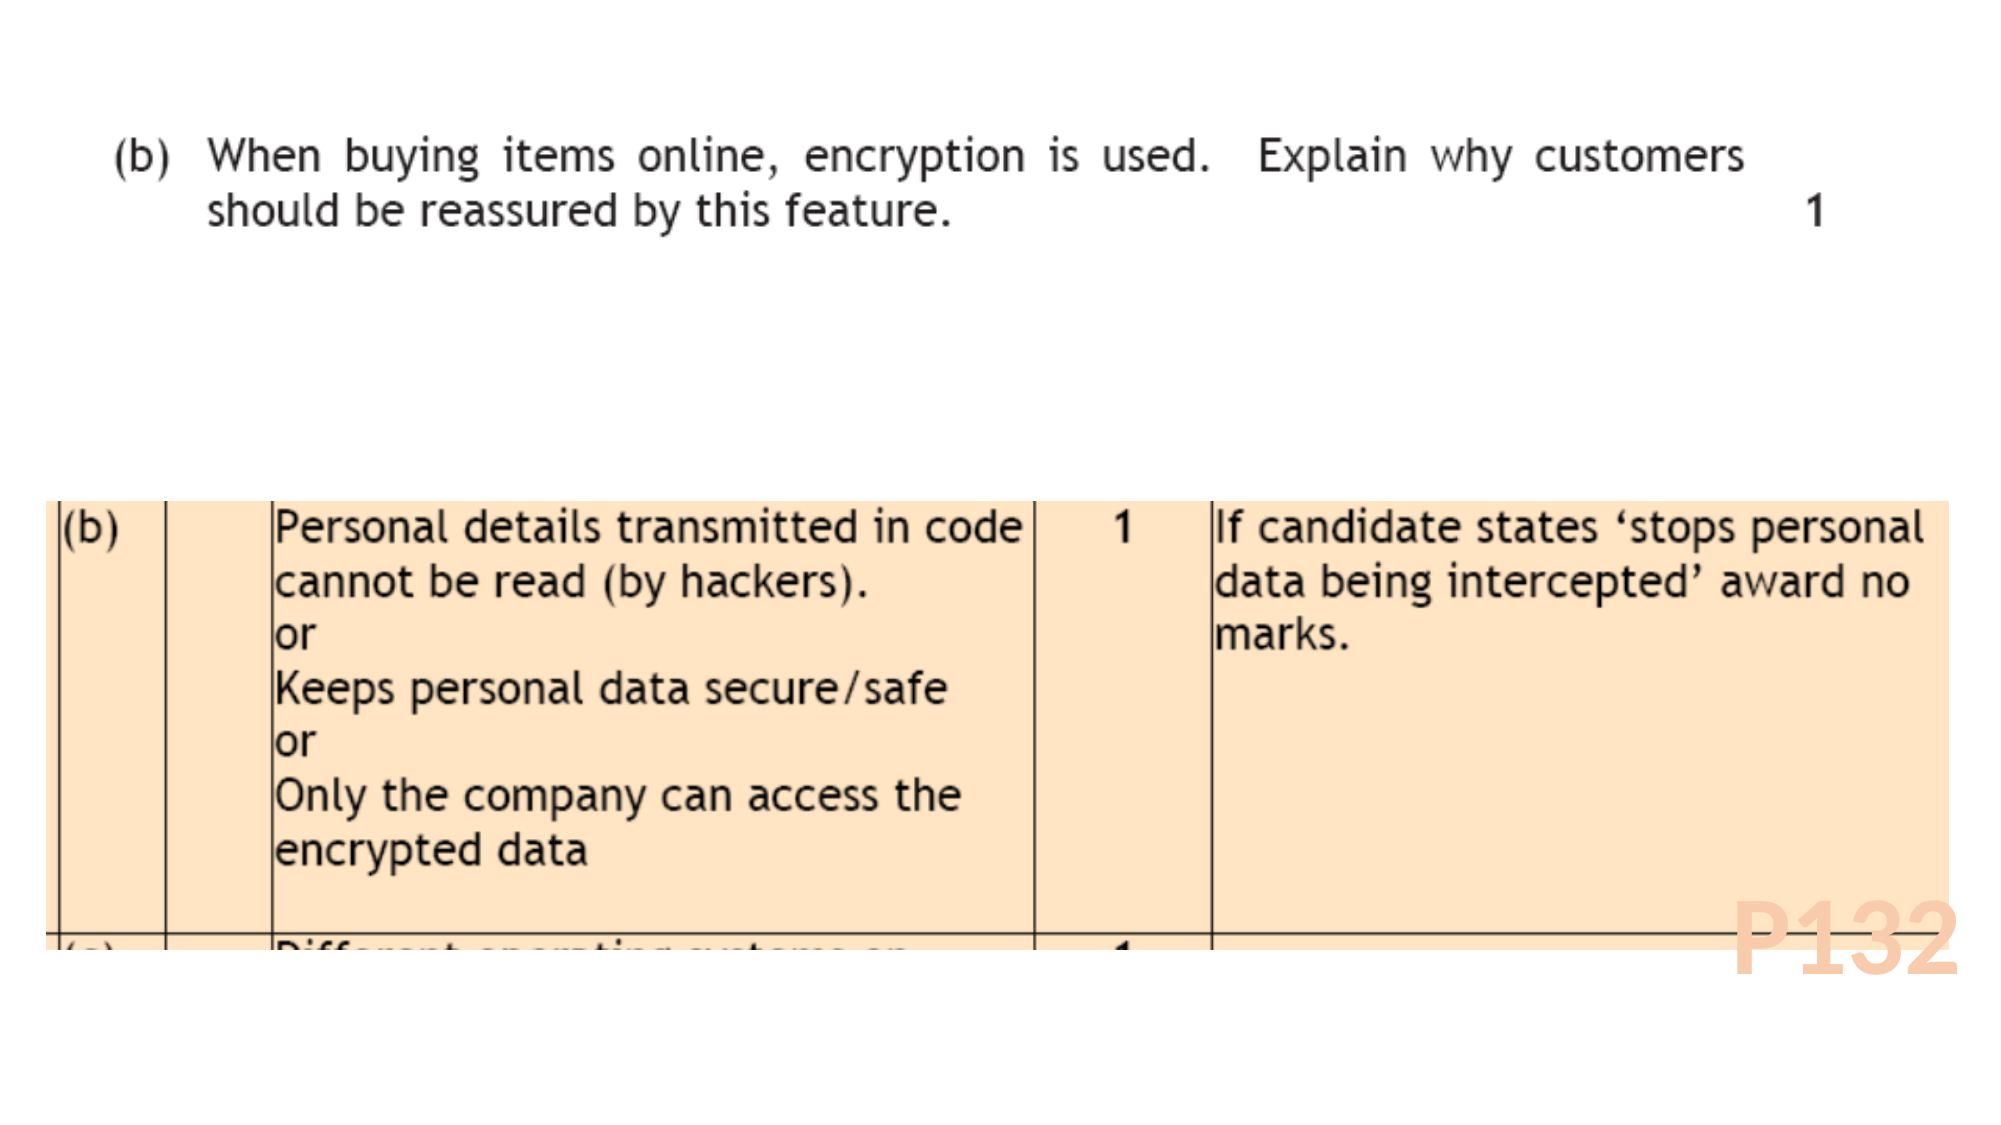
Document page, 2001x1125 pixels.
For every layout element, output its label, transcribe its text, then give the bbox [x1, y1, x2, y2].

picture [84, 115, 1878, 322]
picture [46, 501, 1949, 950]
text_box P132 [1715, 854, 1978, 1005]
